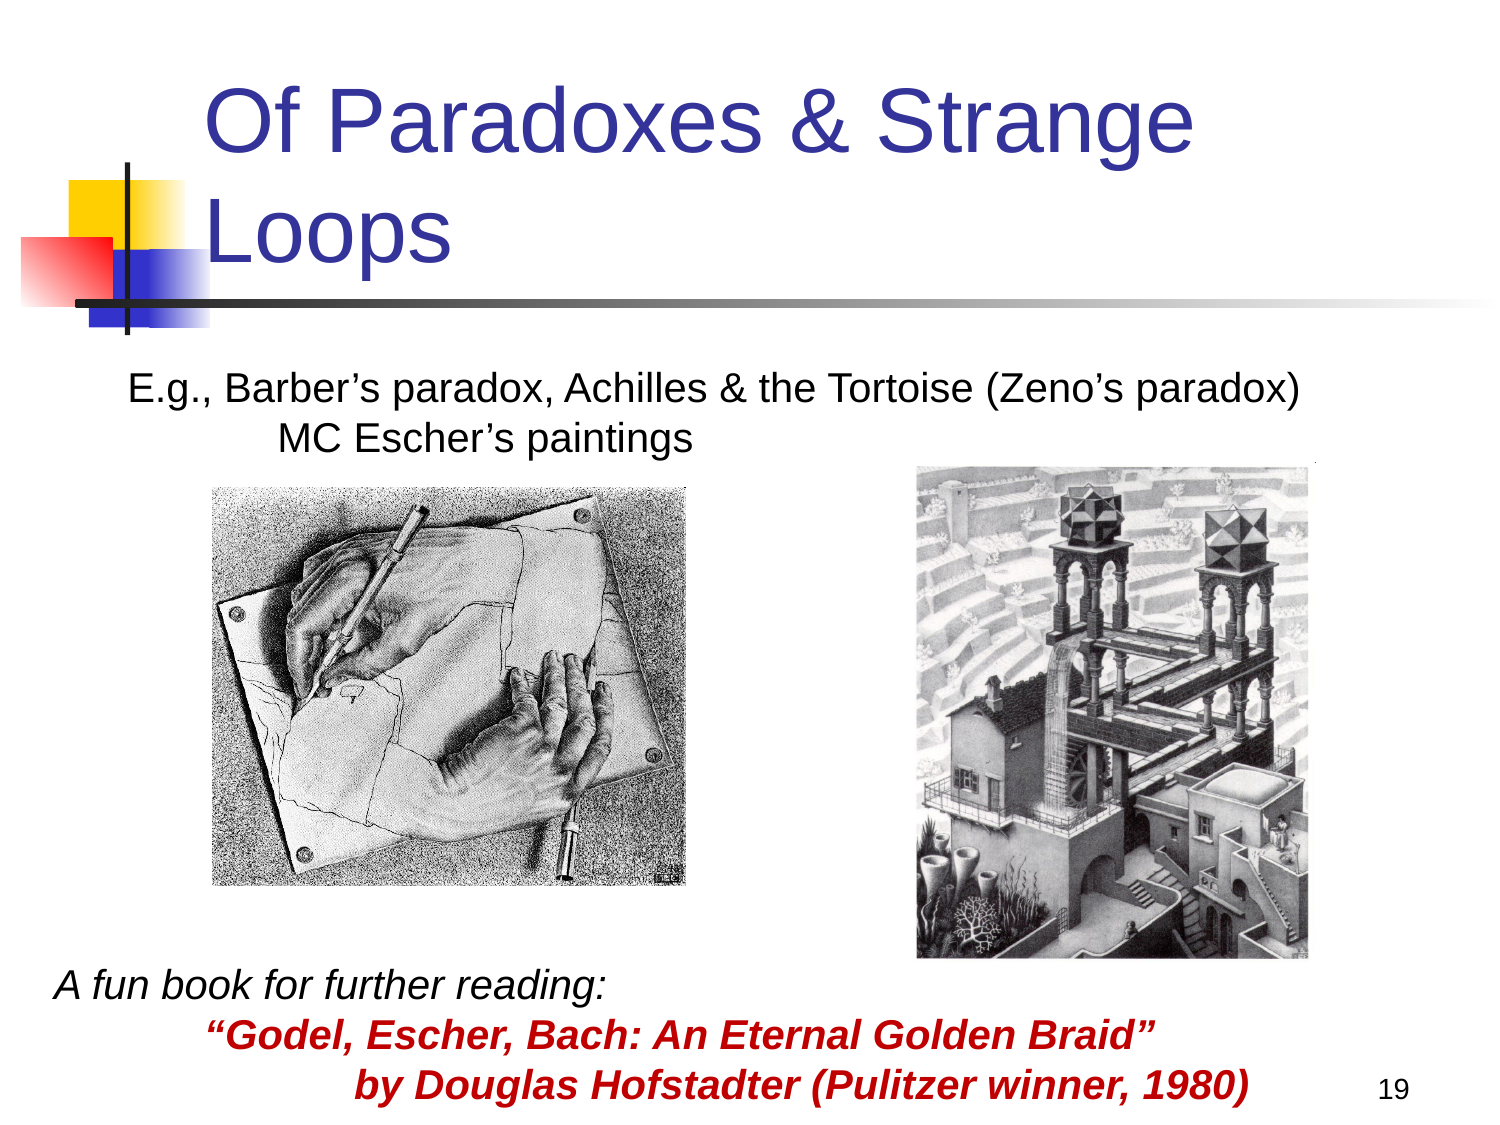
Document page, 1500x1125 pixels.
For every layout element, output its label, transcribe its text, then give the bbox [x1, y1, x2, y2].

picture [912, 462, 1317, 963]
picture [212, 487, 687, 886]
text_box A fun book for further reading: “Godel, Escher, Bach: An Eternal Golden Braid” by Douglas Hofstadter (Pulitzer winner, 1980) [39, 950, 1265, 1115]
text_box E.g., Barber’s paradox, Achilles & the Tortoise (Zeno’s paradox) MC Escher’s paintings [112, 353, 1317, 468]
title Of Paradoxes & Strange Loops [188, 101, 1468, 289]
slide_number 19 [1265, 1037, 1426, 1113]
